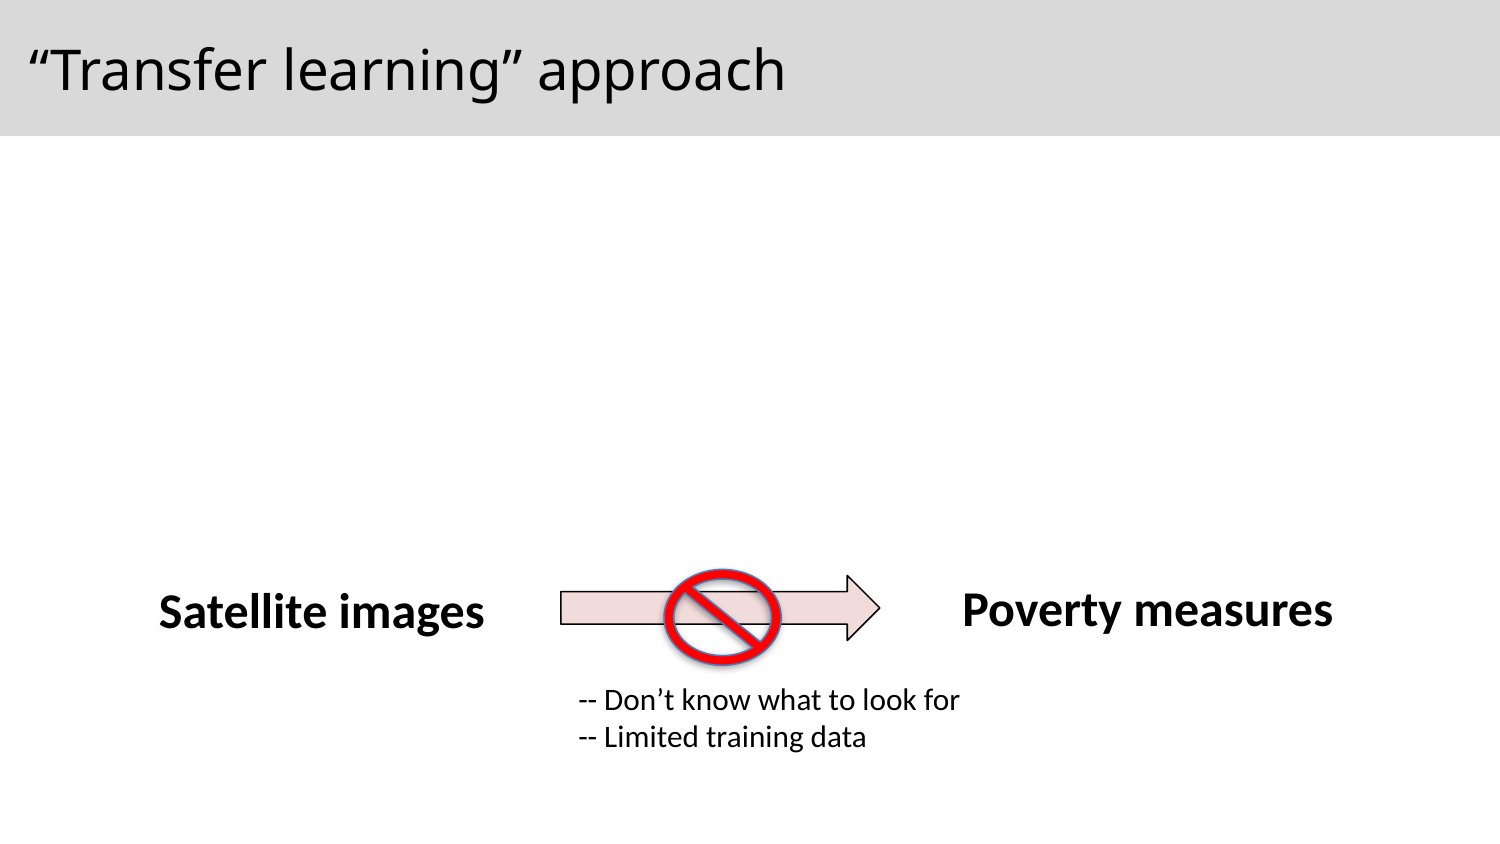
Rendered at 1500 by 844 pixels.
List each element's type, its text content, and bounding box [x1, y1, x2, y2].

text_box [663, 568, 782, 667]
text_box [560, 591, 668, 625]
text_box Satellite images [144, 571, 561, 647]
text_box [704, 591, 764, 625]
title “Transfer learning” approach [0, 0, 1500, 137]
text_box Poverty measures [947, 569, 1403, 645]
text_box -- Don’t know what to look for -- Limited training data [563, 671, 976, 761]
text_box [679, 605, 710, 625]
text_box [775, 575, 880, 641]
